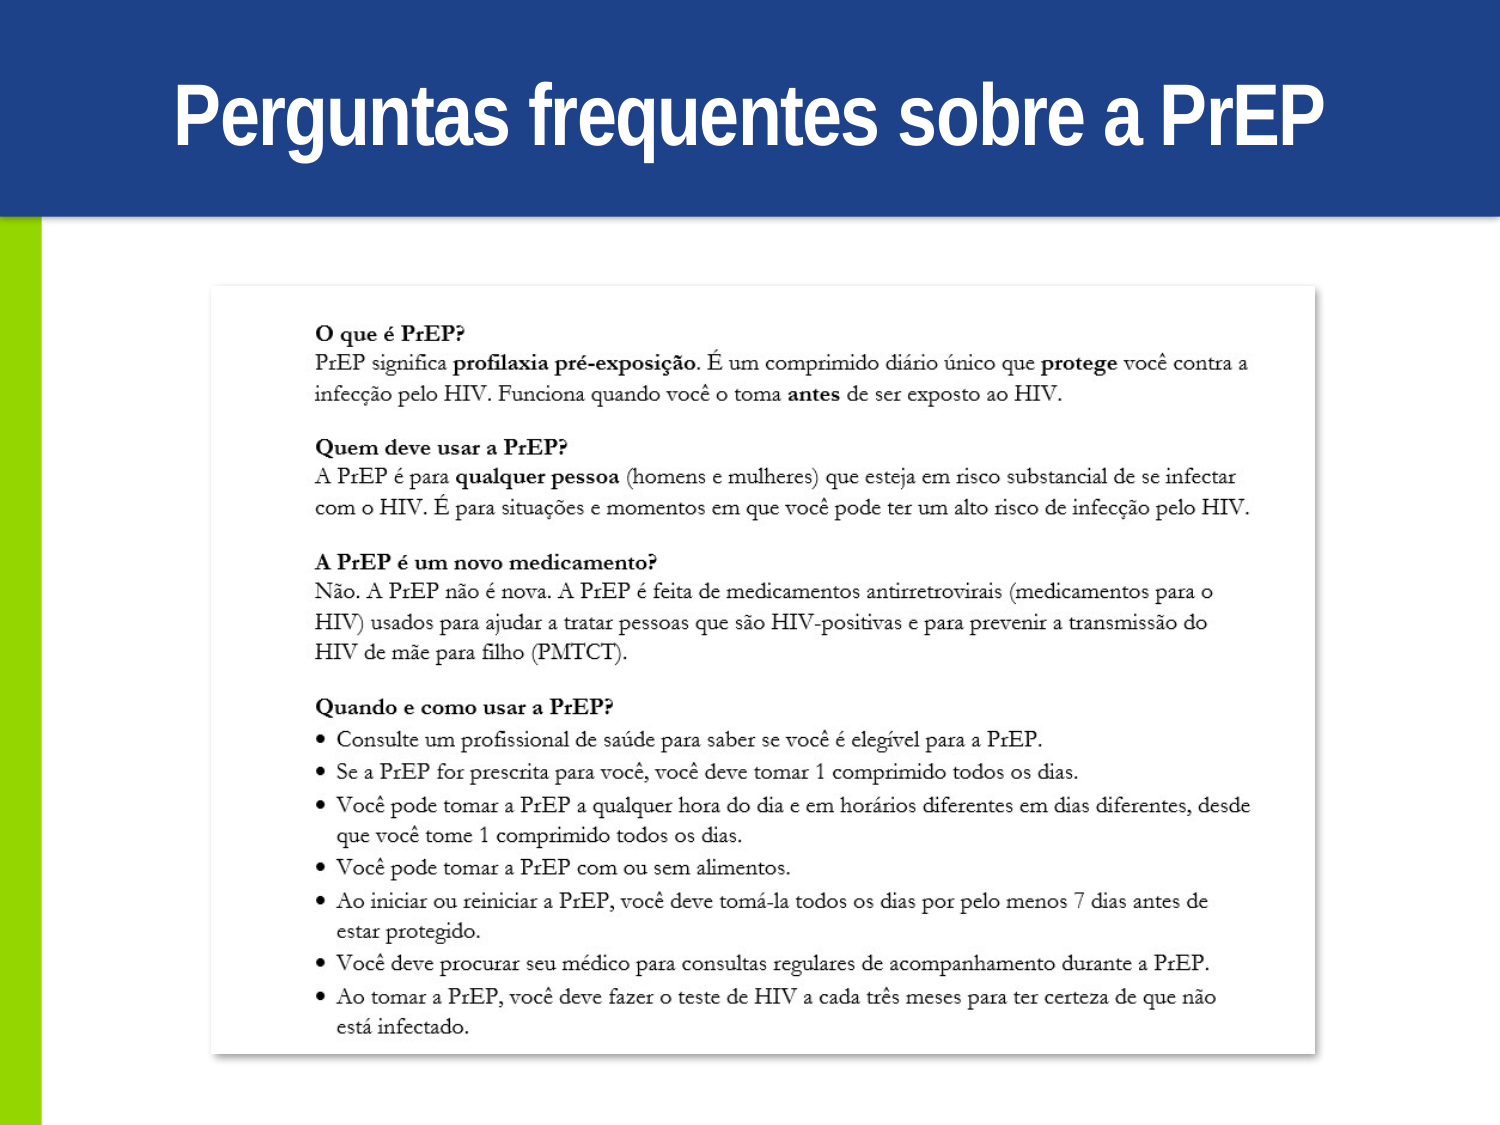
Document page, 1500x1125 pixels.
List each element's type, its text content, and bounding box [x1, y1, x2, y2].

picture [211, 286, 1315, 1054]
title Perguntas frequentes sobre a PrEP [0, 42, 1500, 184]
